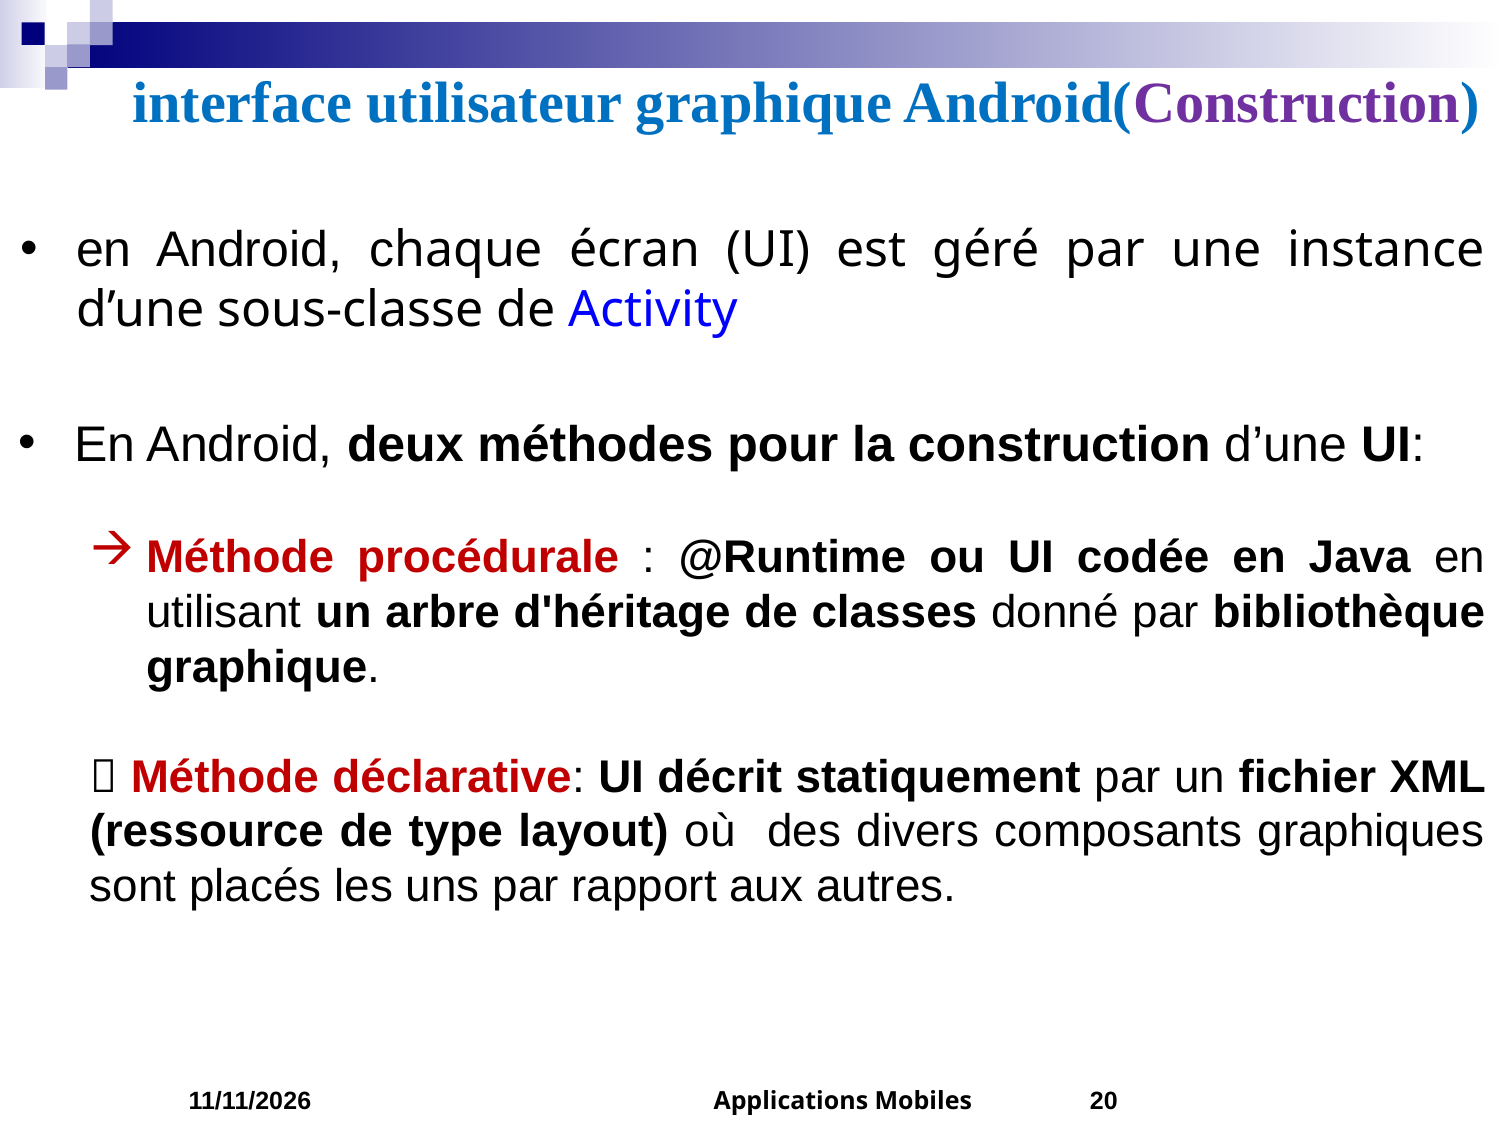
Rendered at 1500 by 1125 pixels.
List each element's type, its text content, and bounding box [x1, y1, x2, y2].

title interface utilisateur graphique Android(Construction) [116, 34, 1500, 165]
slide_number 20 [1074, 1043, 1426, 1123]
footer Applications Mobiles [512, 1043, 988, 1123]
text_box en Android, chaque écran (UI) est géré par une instance d’une sous-classe de Activity [5, 209, 1500, 345]
text_box En Android, deux méthodes pour la construction d’une UI: [3, 403, 1440, 479]
text_box Méthode procédurale : @Runtime ou UI codée en Java en utilisant un arbre d'héritage de classes donné par bibliothèque graphique.  Méthode déclarative: UI décrit statiquement par un fichier XML (ressource de type layout) où des divers composants graphiques sont placés les uns par rapport aux autres. [74, 518, 1500, 974]
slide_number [74, 1043, 426, 1123]
